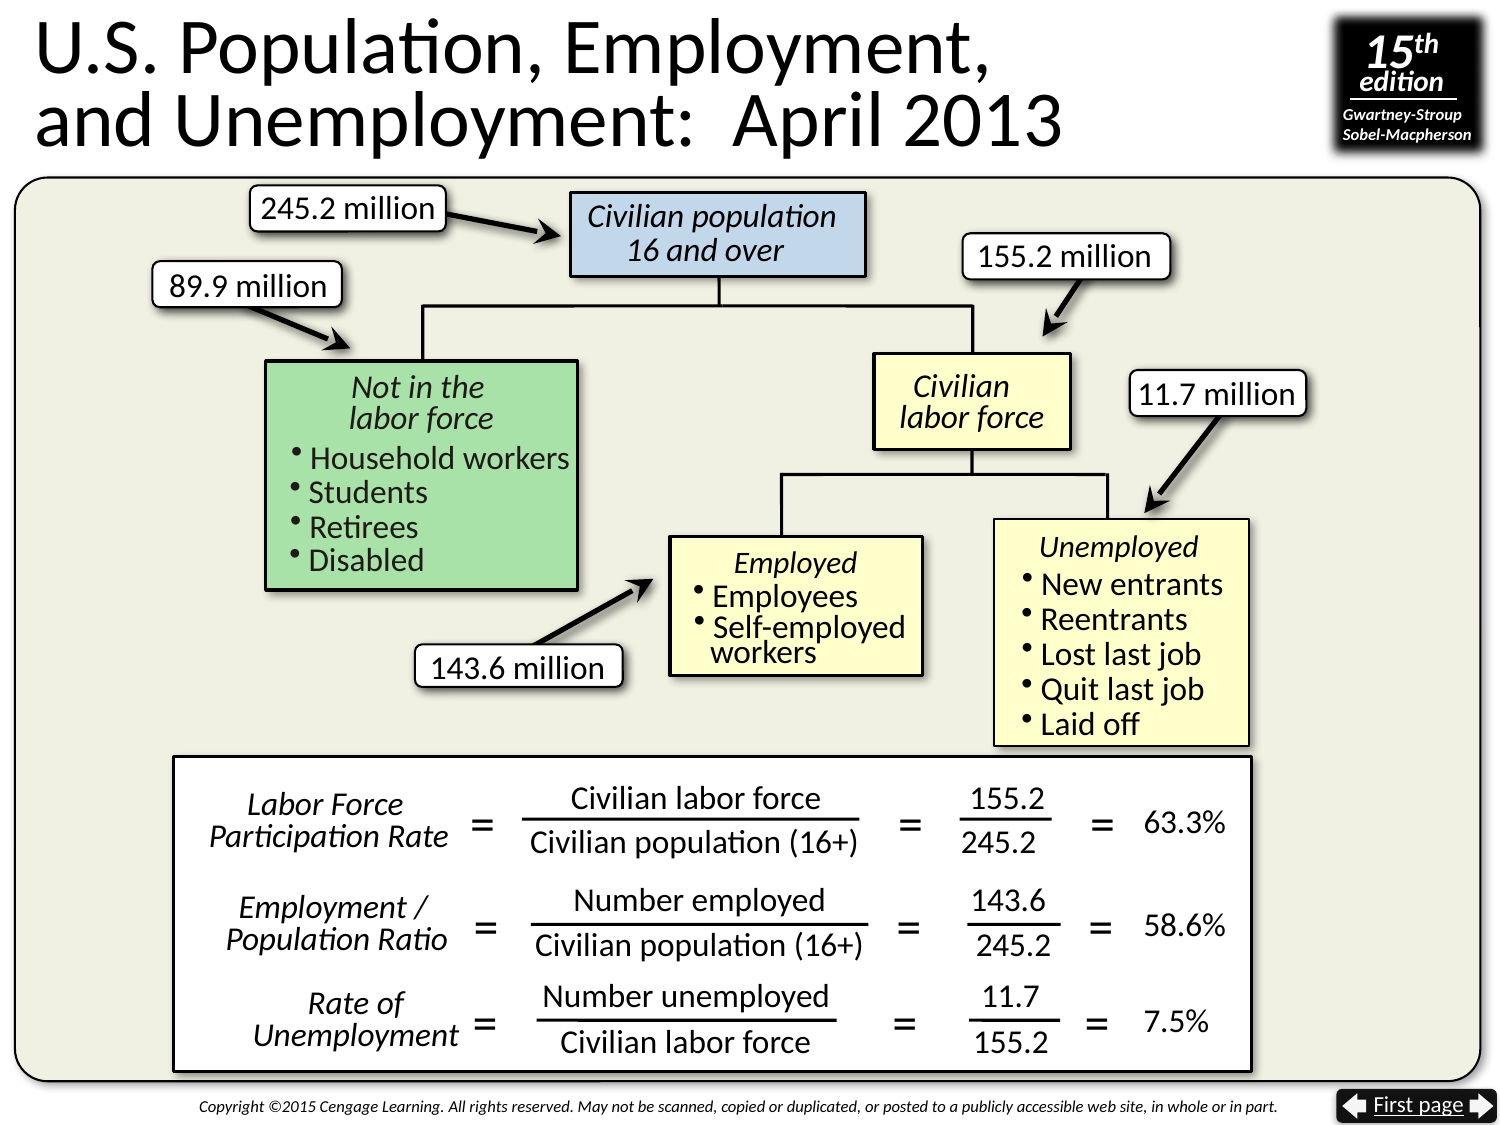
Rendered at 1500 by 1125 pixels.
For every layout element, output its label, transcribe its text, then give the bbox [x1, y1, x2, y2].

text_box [506, 776, 939, 868]
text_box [265, 304, 723, 591]
text_box 63.3% [1135, 800, 1241, 848]
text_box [235, 981, 513, 1061]
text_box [968, 472, 1249, 747]
text_box 7.5% [1130, 999, 1225, 1047]
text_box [414, 578, 654, 695]
text_box 58.6% [1133, 903, 1241, 951]
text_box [669, 472, 966, 676]
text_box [961, 226, 1201, 337]
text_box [204, 885, 506, 965]
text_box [241, 178, 562, 237]
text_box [151, 256, 351, 349]
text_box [724, 304, 1071, 450]
text_box [173, 756, 1252, 1072]
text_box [957, 974, 1126, 1069]
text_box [511, 878, 937, 972]
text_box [944, 776, 1131, 868]
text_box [1122, 364, 1325, 514]
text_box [188, 782, 501, 862]
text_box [954, 878, 1129, 972]
title U.S. Population, Employment, and Unemployment: April 2013 [19, 9, 1481, 165]
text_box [525, 974, 934, 1069]
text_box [570, 191, 866, 277]
